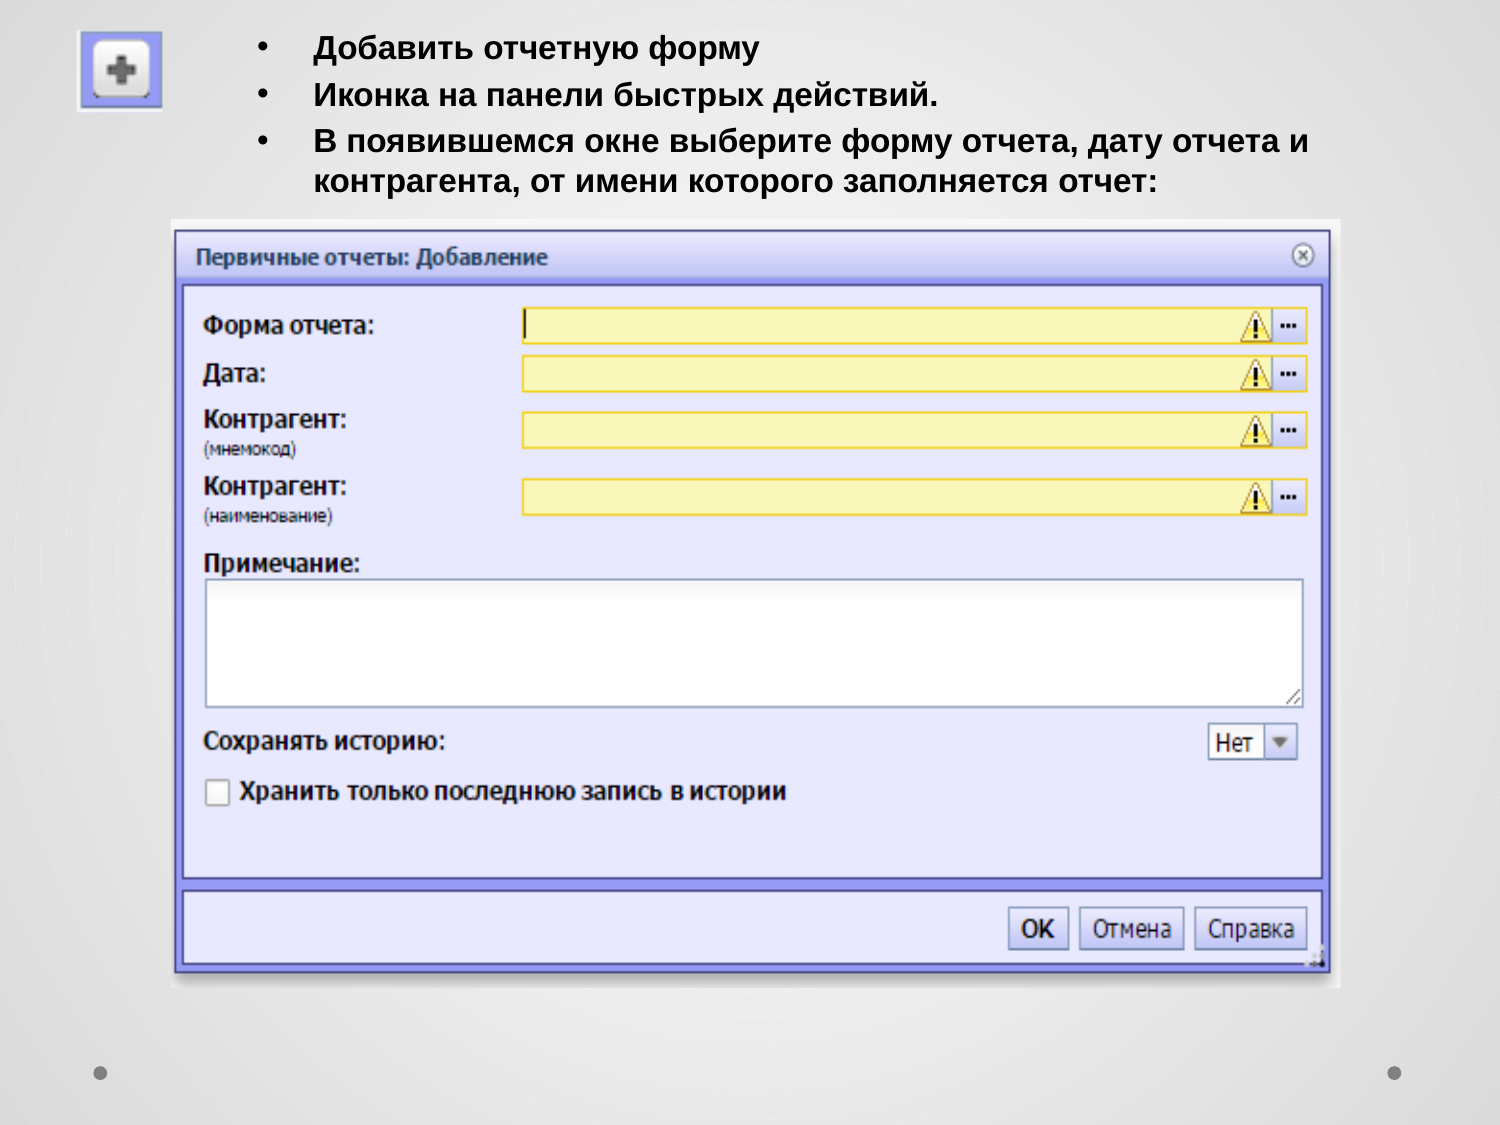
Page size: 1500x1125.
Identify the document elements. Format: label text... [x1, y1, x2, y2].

picture [170, 219, 1341, 988]
picture [76, 30, 163, 113]
list Добавить отчетную форму Иконка на панели быстрых действий. В появившемся окне выберите форму отчета, дату отчета и контрагента, от имени которого заполняется отчет: [242, 19, 1424, 244]
